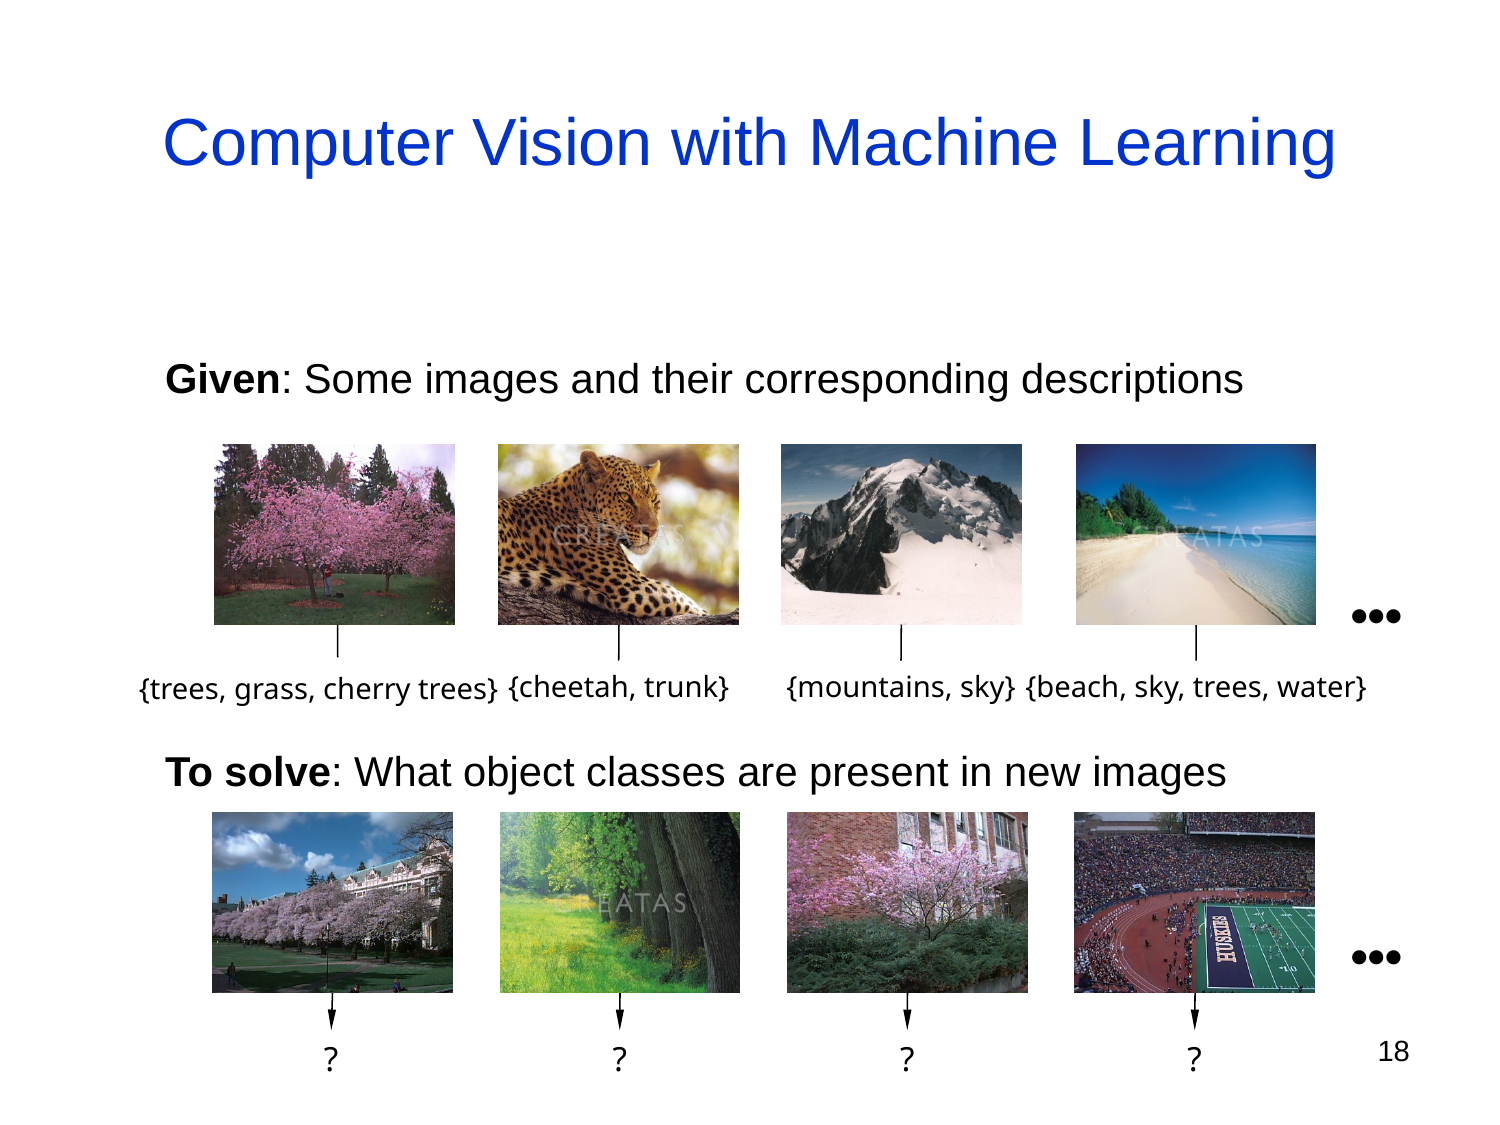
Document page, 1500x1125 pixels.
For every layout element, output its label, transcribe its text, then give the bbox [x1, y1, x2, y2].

text_box {beach, sky, trees, water} [1010, 660, 1382, 711]
slide_number 18 [1074, 1024, 1426, 1103]
picture [1075, 444, 1317, 625]
text_box  [1337, 582, 1463, 648]
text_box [274, 1002, 1252, 1086]
title Computer Vision with Machine Learning [75, 45, 1425, 233]
text_box {cheetah, trunk} [387, 660, 771, 711]
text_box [149, 737, 1463, 993]
text_box Given: Some images and their corresponding descriptions [150, 344, 1300, 410]
picture [498, 444, 739, 625]
picture [780, 444, 1022, 625]
text_box {trees, grass, cherry trees} [87, 662, 550, 713]
picture [214, 444, 455, 625]
text_box {mountains, sky} [771, 660, 1010, 711]
